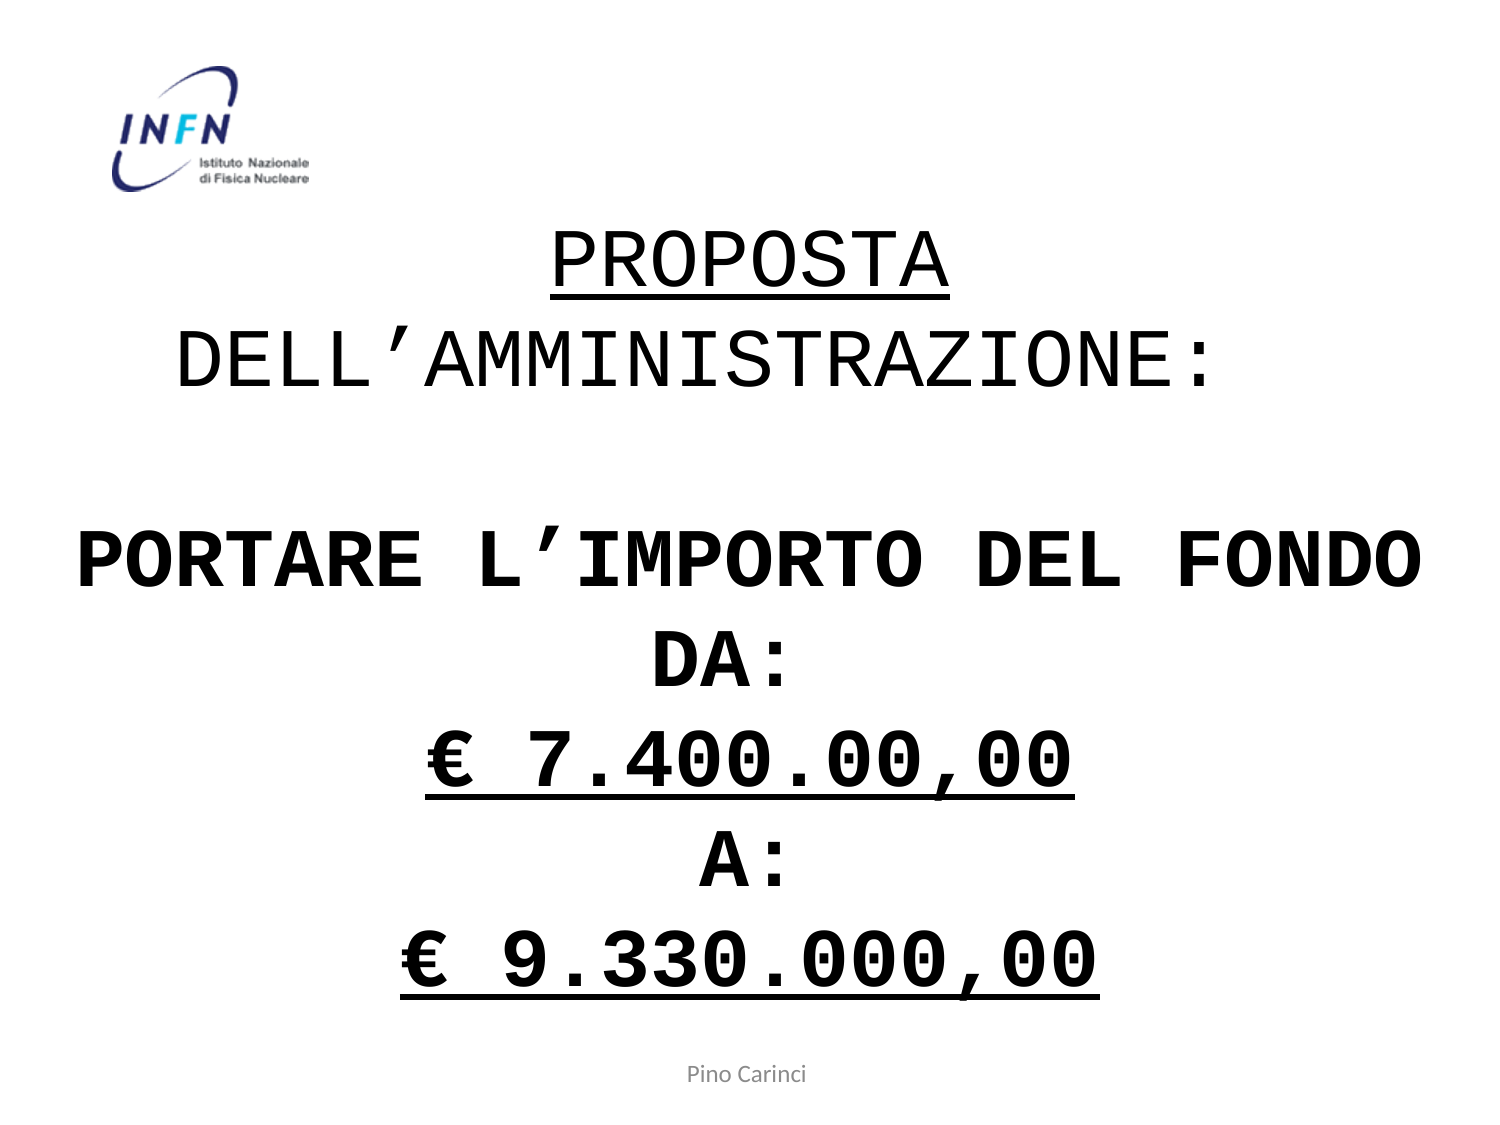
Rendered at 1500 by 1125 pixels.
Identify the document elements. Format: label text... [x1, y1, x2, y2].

picture [111, 66, 310, 192]
text_box PROPOSTA DELL’AMMINISTRAZIONE: PORTARE L’IMPORTO DEL FONDO DA: € 7.400.00,00 A: € 9.330.000,00 [41, 196, 1459, 1056]
footer Pino Carinci [512, 1042, 988, 1103]
